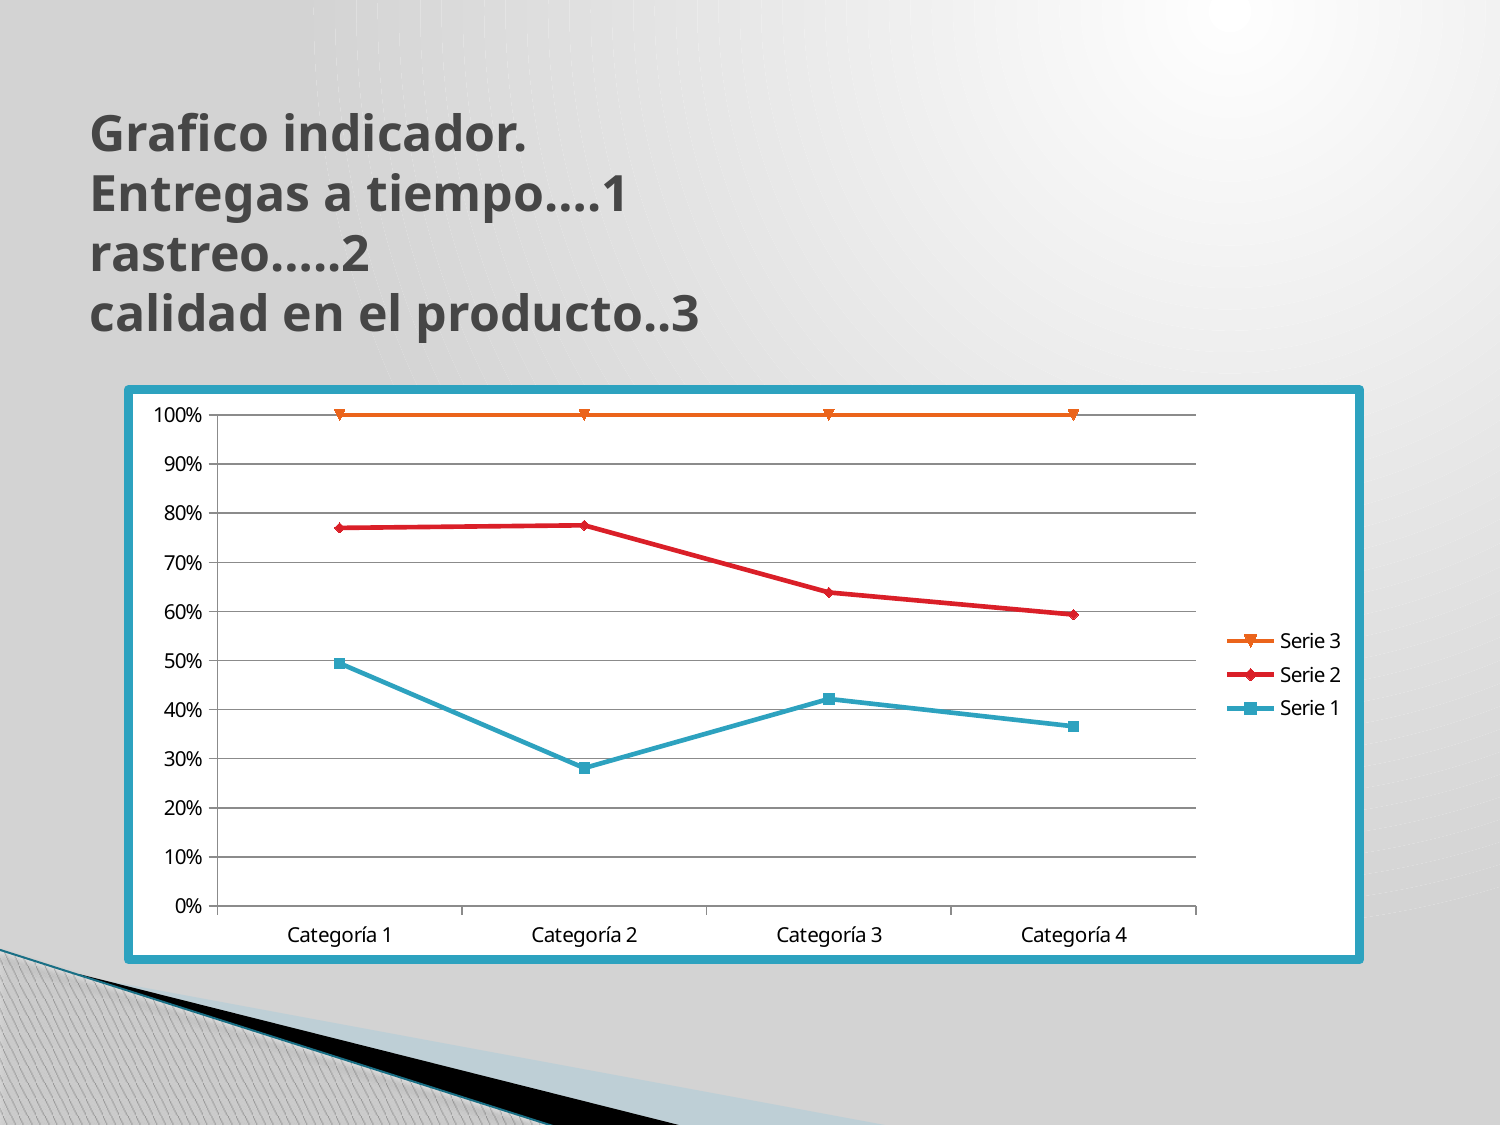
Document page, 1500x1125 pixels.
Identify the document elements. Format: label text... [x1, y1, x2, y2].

title Grafico indicador. Entregas a tiempo….1 rastreo…..2 calidad en el producto..3 [75, 45, 1425, 398]
chart [123, 385, 1365, 965]
